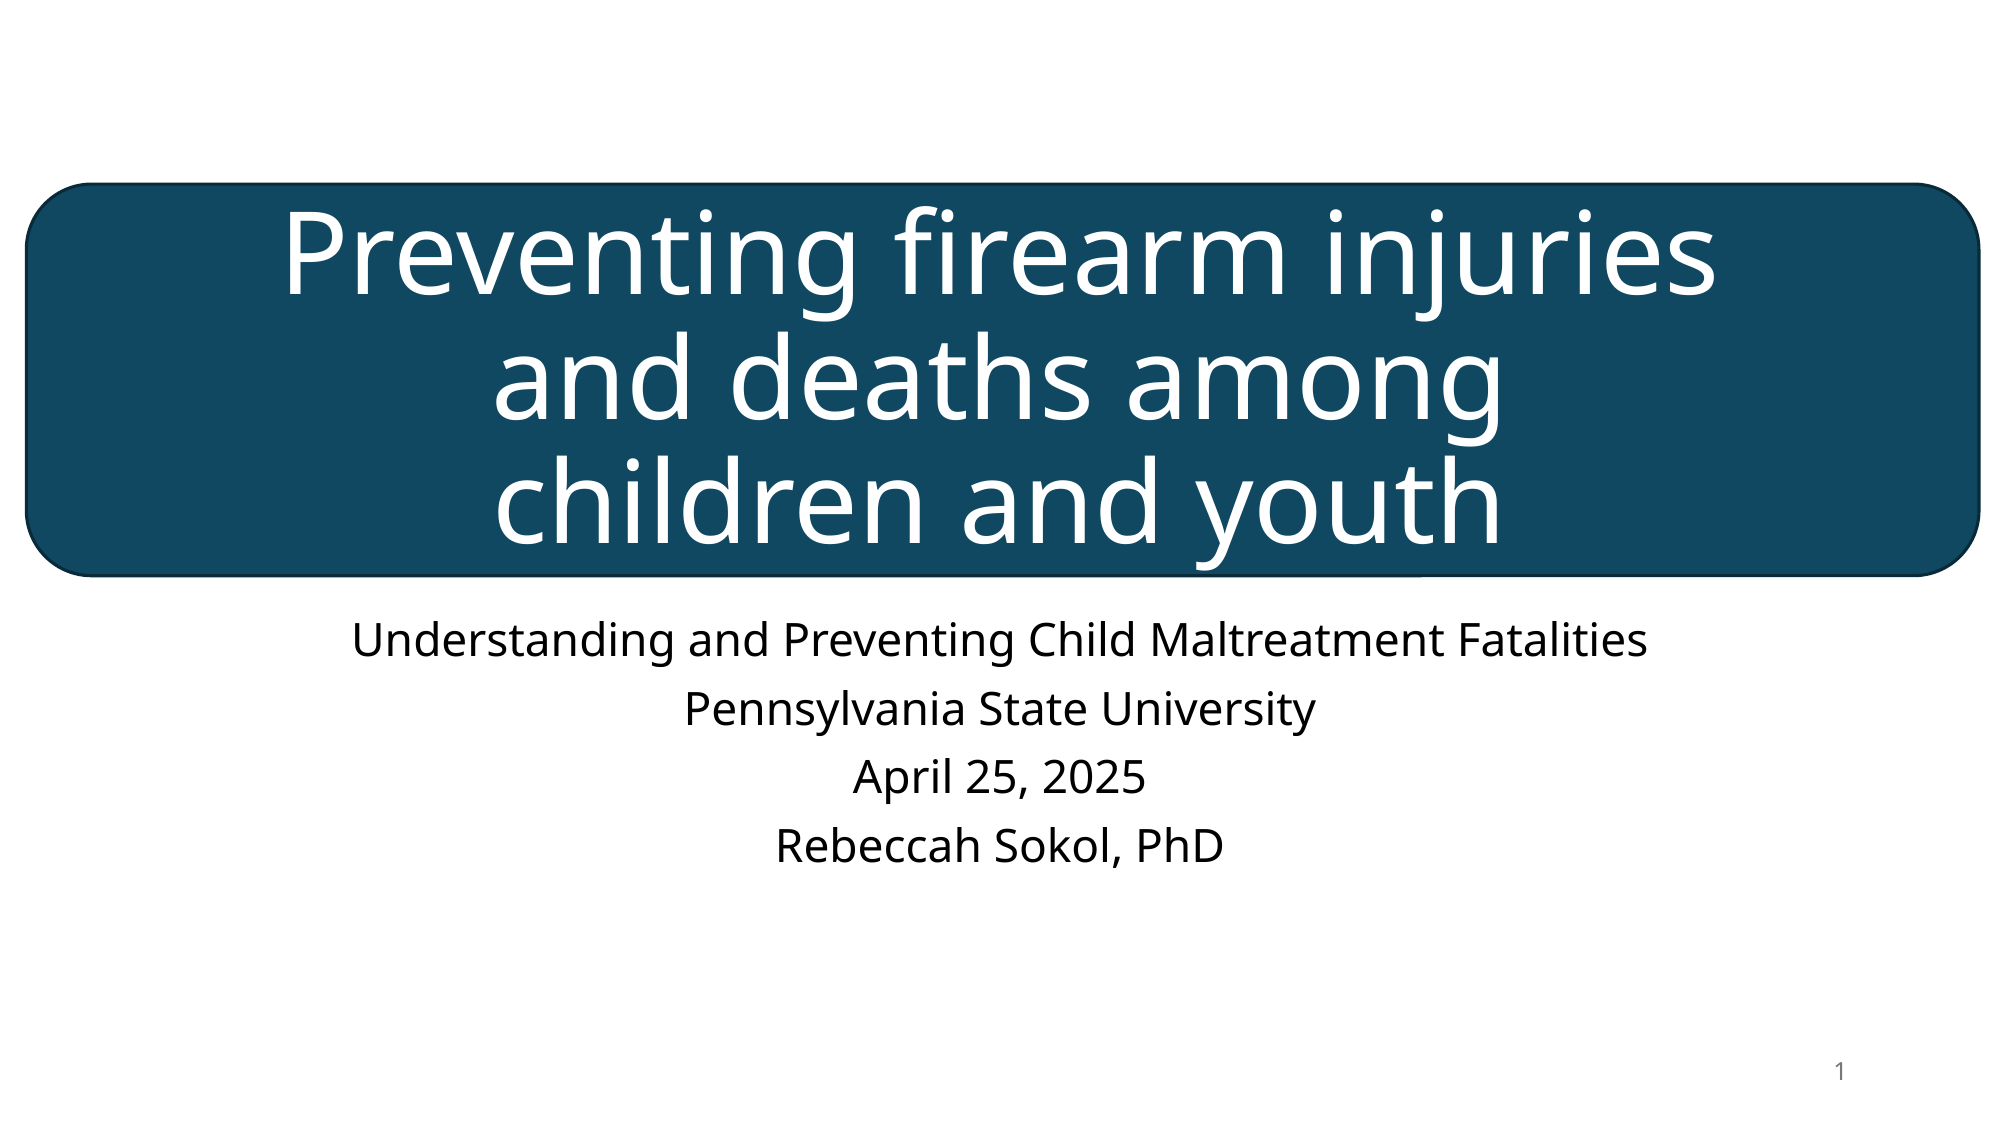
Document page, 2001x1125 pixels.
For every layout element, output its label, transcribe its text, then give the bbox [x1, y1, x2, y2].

title Preventing firearm injuries and deaths among children and youth [249, 184, 1750, 576]
subtitle Understanding and Preventing Child Maltreatment Fatalities Pennsylvania State University April 25, 2025 Rebeccah Sokol, PhD [249, 609, 1750, 881]
text_box [24, 182, 1981, 578]
slide_number 1 [1412, 1042, 1863, 1103]
